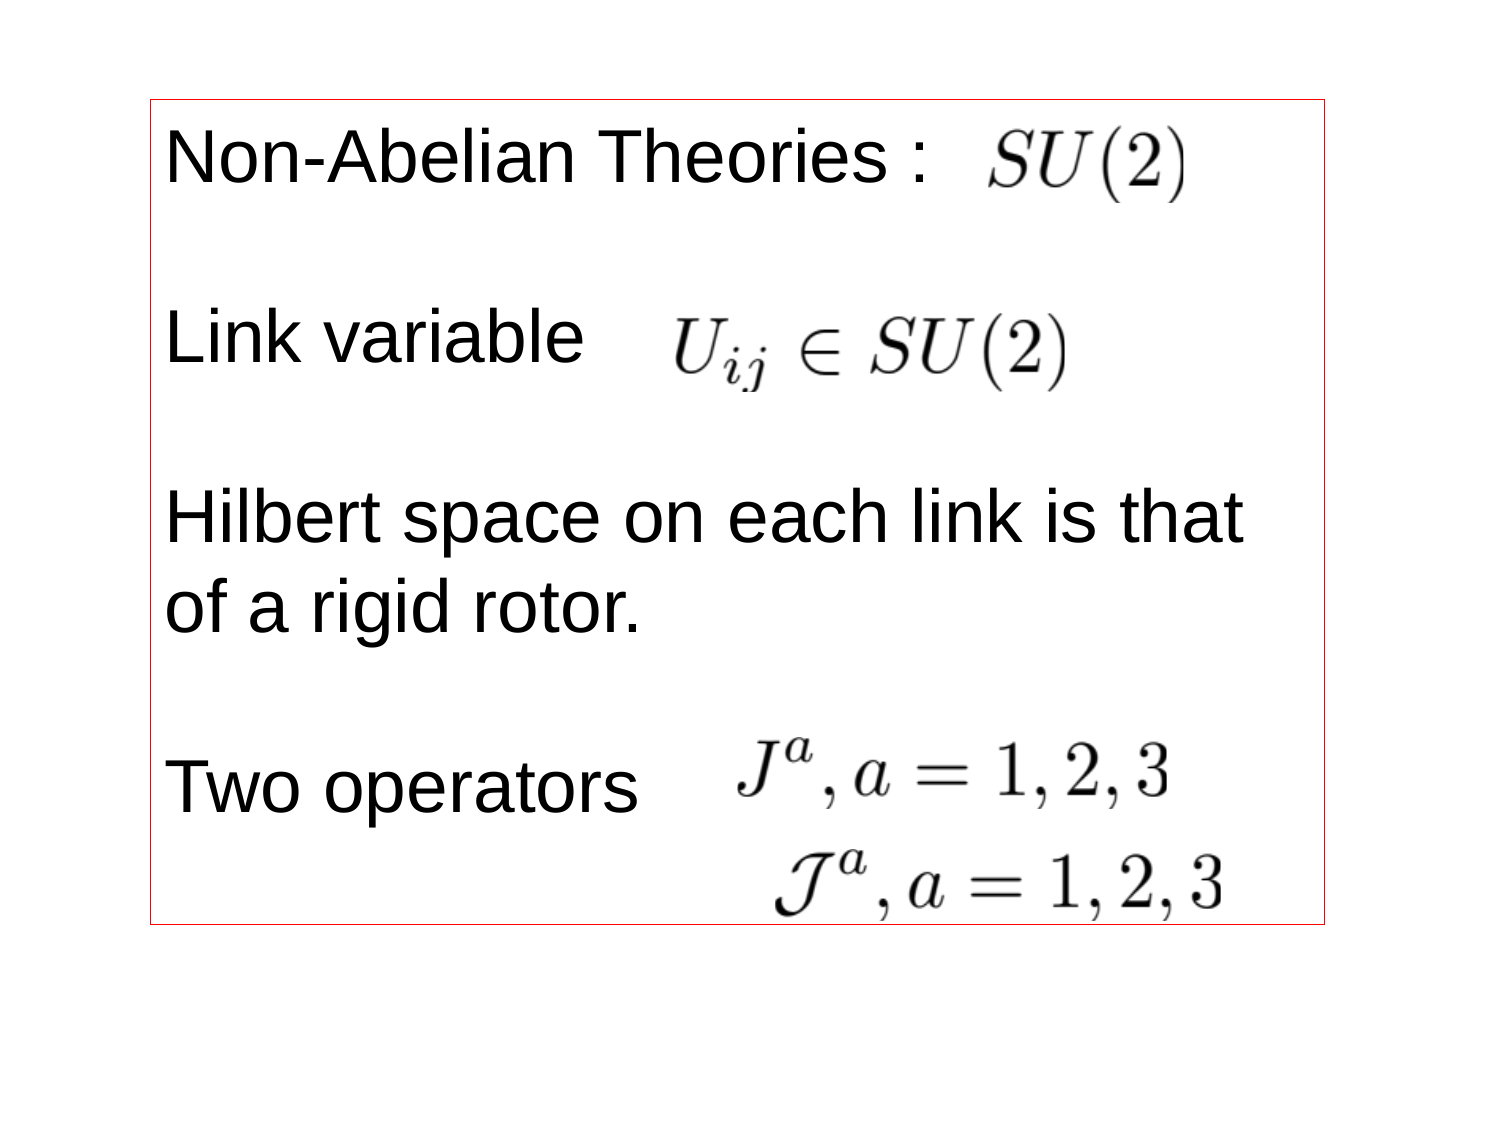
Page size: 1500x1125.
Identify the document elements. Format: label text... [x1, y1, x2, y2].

picture [774, 849, 1221, 921]
picture [674, 312, 1065, 392]
picture [987, 124, 1184, 203]
picture [737, 737, 1167, 809]
text_box Non-Abelian Theories : Link variable Hilbert space on each link is that of a rigid rotor. Two operators [150, 99, 1325, 925]
